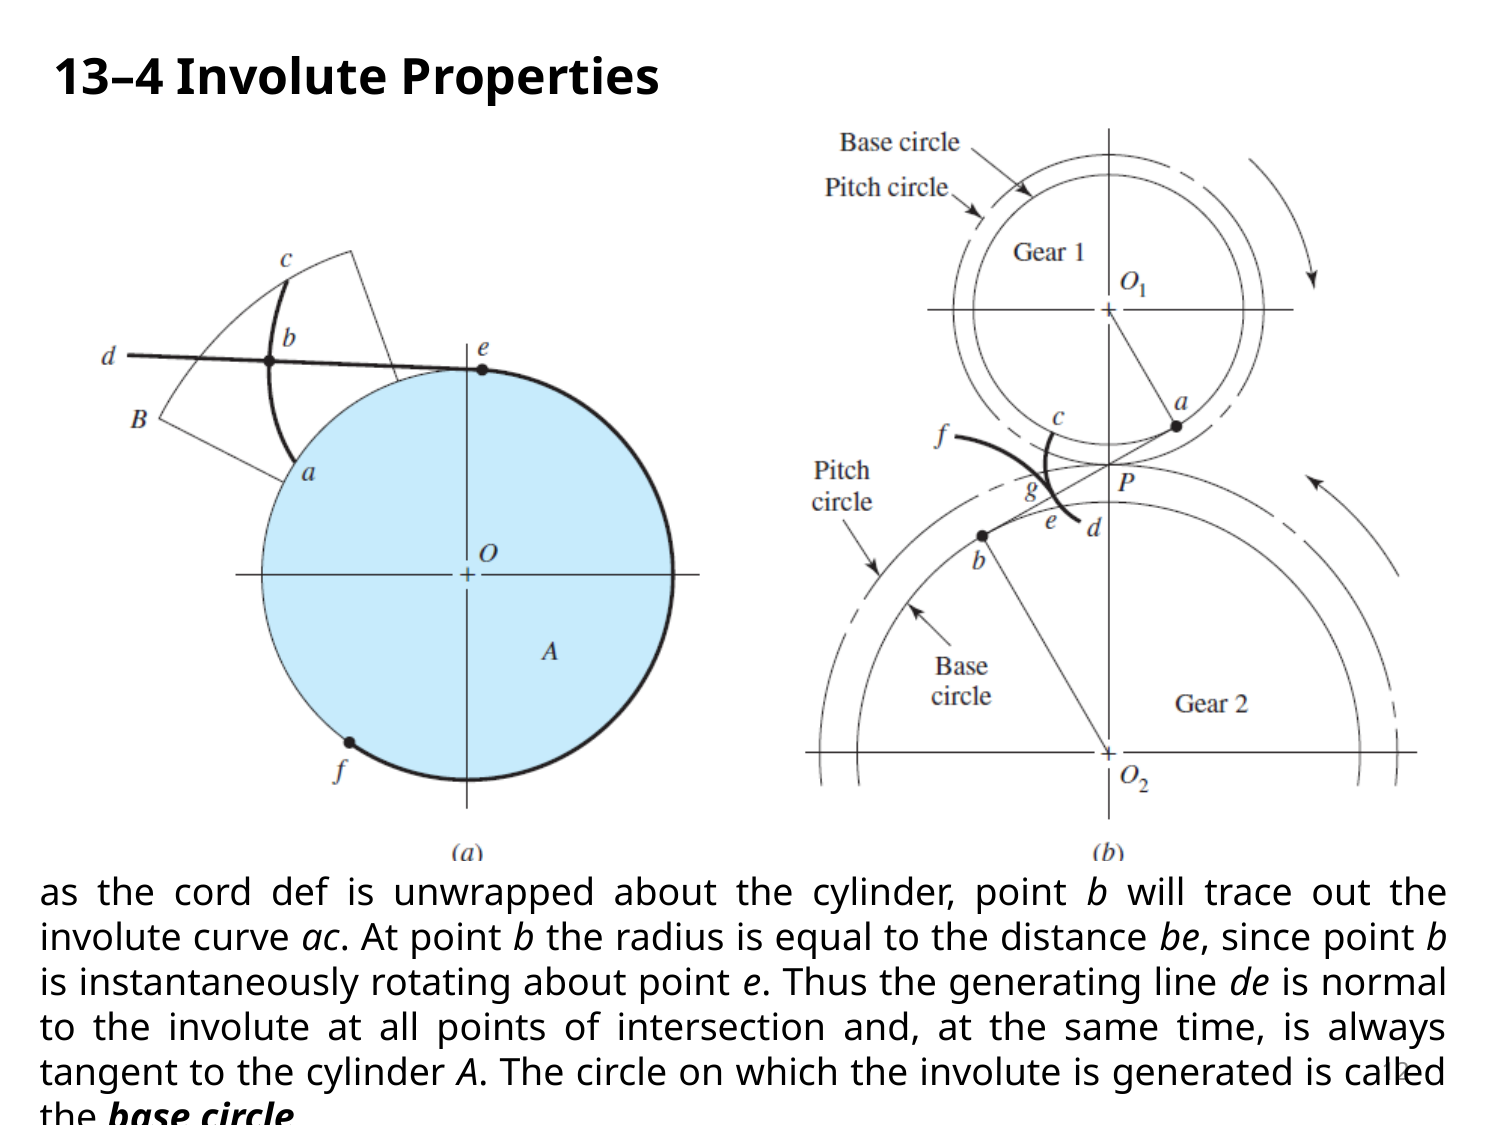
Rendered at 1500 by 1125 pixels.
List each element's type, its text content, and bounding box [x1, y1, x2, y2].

picture [87, 112, 1422, 861]
text_box 13–4 Involute Properties [38, 37, 676, 113]
text_box as the cord def is unwrapped about the cylinder, point b will trace out the involute curve ac. At point b the radius is equal to the distance be, since point b is instantaneously rotating about point e. Thus the generating line de is normal to the involute at all points of intersection and, at the same time, is always tangent to the cylinder A. The circle on which the involute is generated is called the base circle. [24, 860, 1463, 1125]
